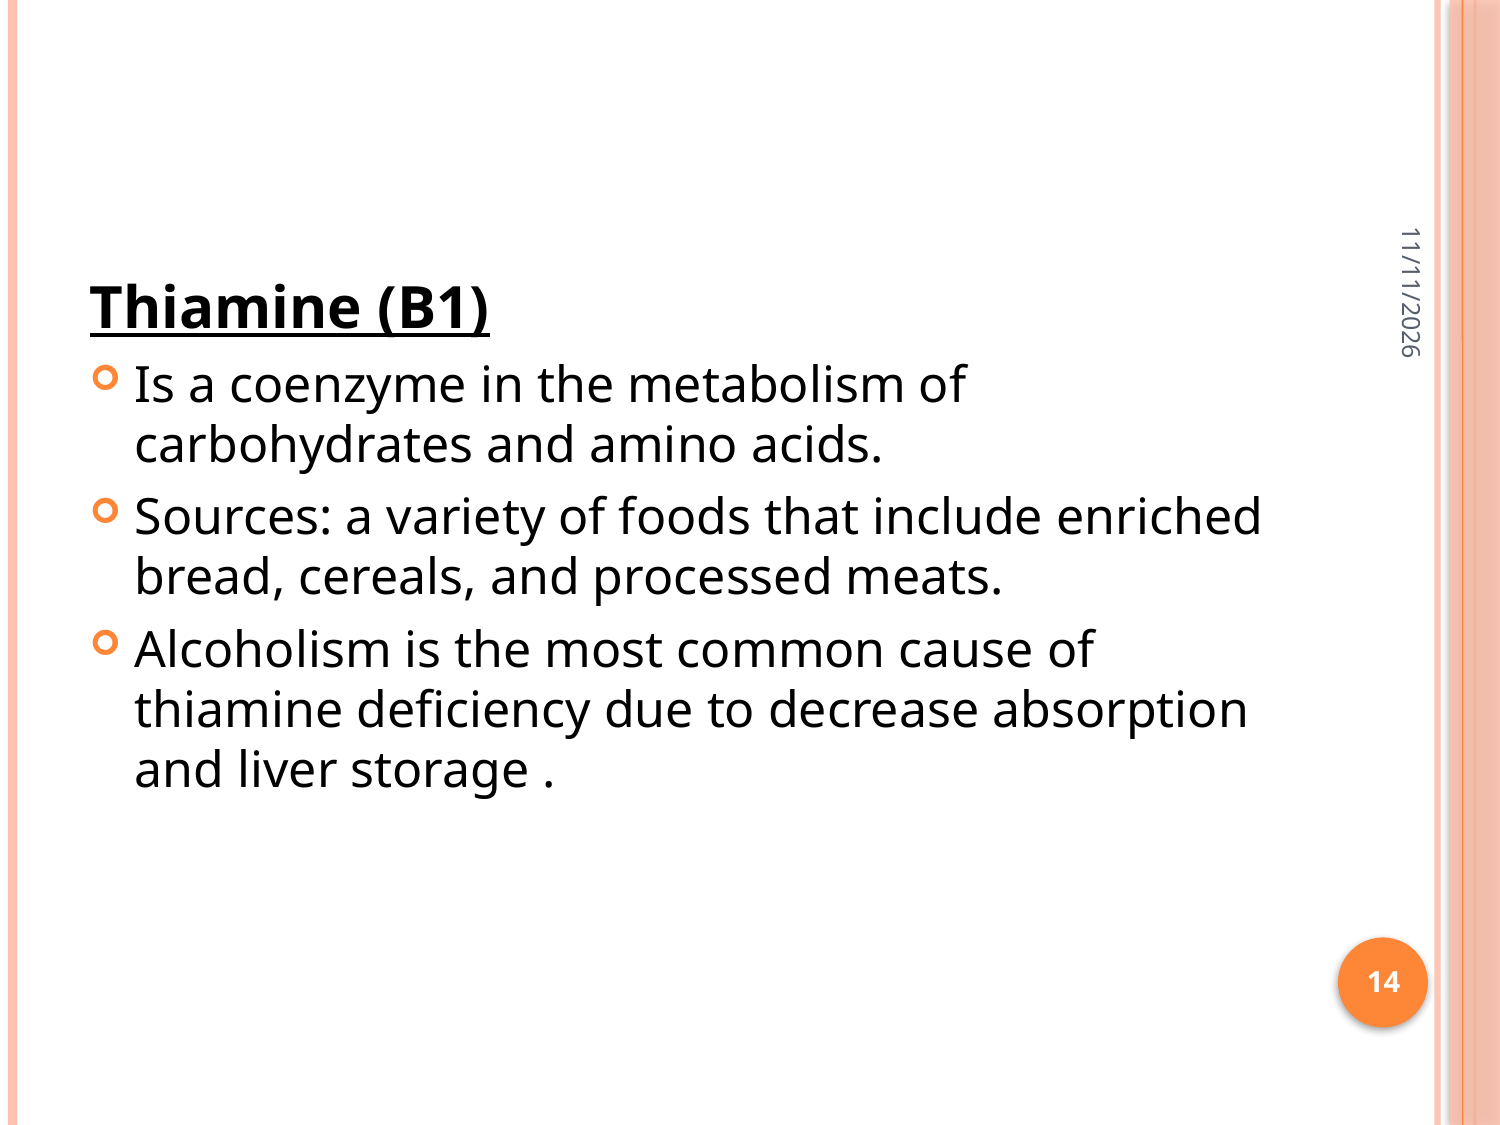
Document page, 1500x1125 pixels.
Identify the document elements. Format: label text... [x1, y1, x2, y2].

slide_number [1378, 43, 1442, 374]
list Thiamine (B1) Is a coenzyme in the metabolism of carbohydrates and amino acids. Sources: a variety of foods that include enriched bread, cereals, and processed meats. Alcoholism is the most common cause of thiamine deficiency due to decrease absorption and liver storage . [75, 262, 1300, 1062]
slide_number 14 [1333, 940, 1434, 1027]
